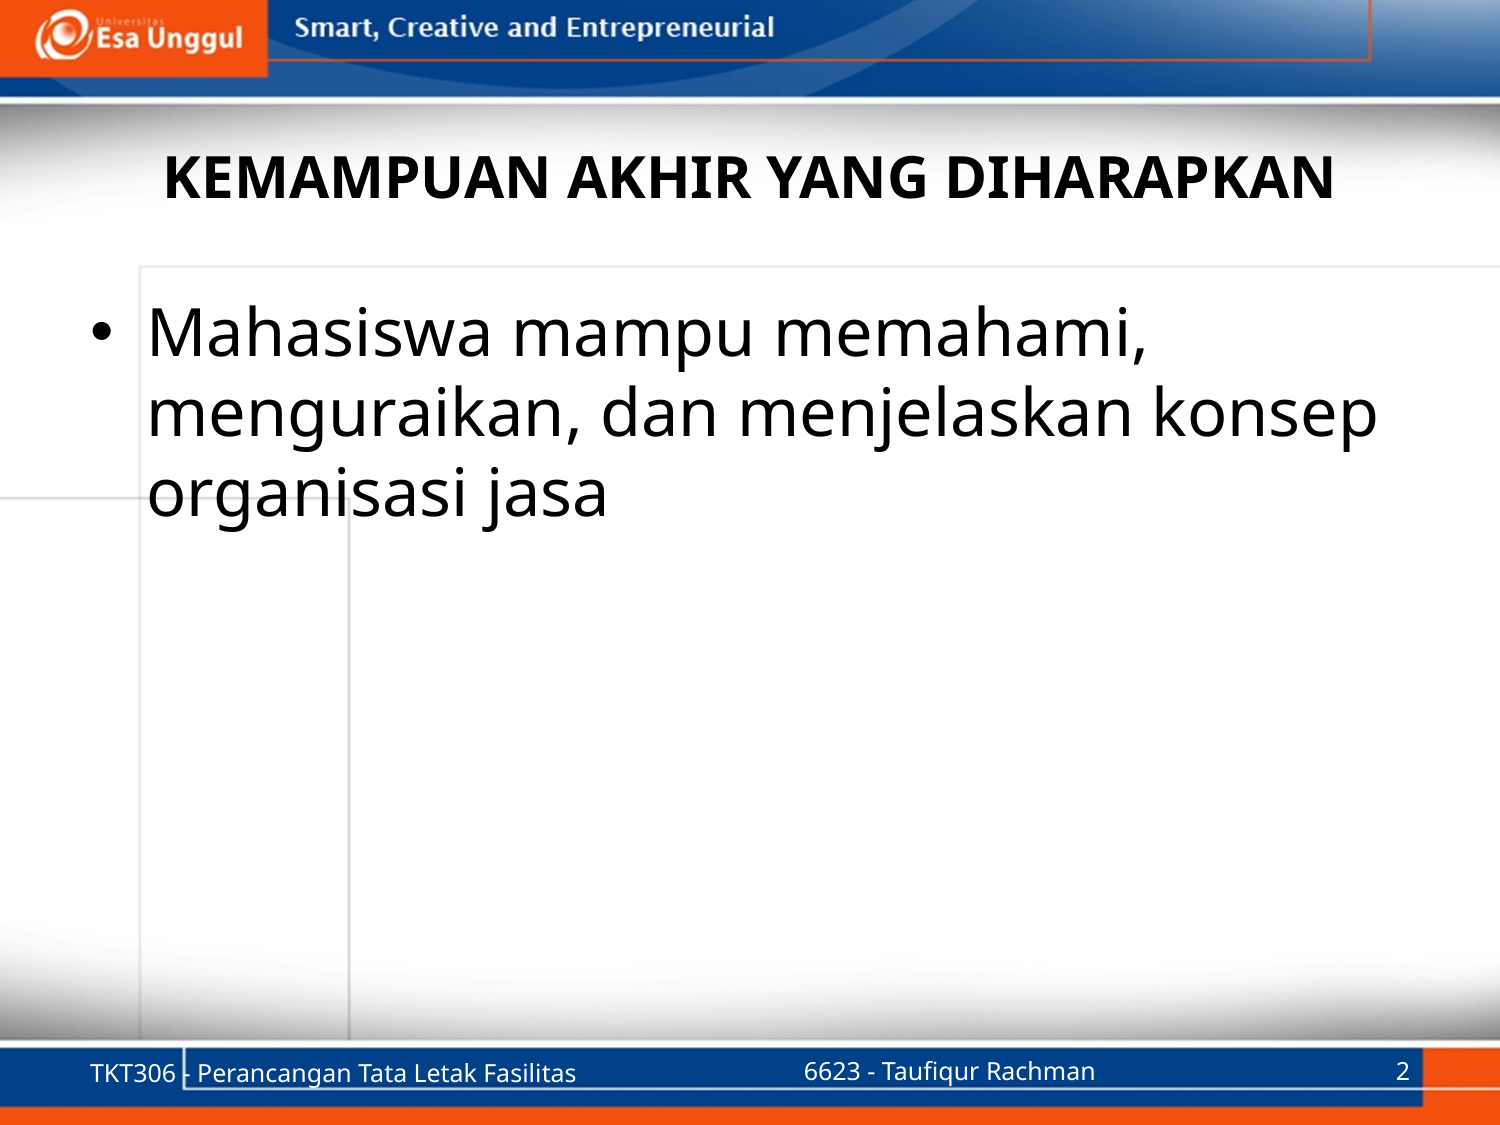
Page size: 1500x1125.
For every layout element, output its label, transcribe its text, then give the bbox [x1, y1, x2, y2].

title KEMAMPUAN AKHIR YANG DIHARAPKAN [75, 99, 1425, 250]
footer 6623 - Taufiqur Rachman [712, 1042, 1188, 1103]
slide_number 2 [1250, 1042, 1425, 1103]
picture [0, 0, 1500, 1125]
slide_number TKT306 - Perancangan Tata Letak Fasilitas [75, 1042, 645, 1103]
list Mahasiswa mampu memahami, menguraikan, dan menjelaskan konsep organisasi jasa [75, 282, 1425, 1025]
